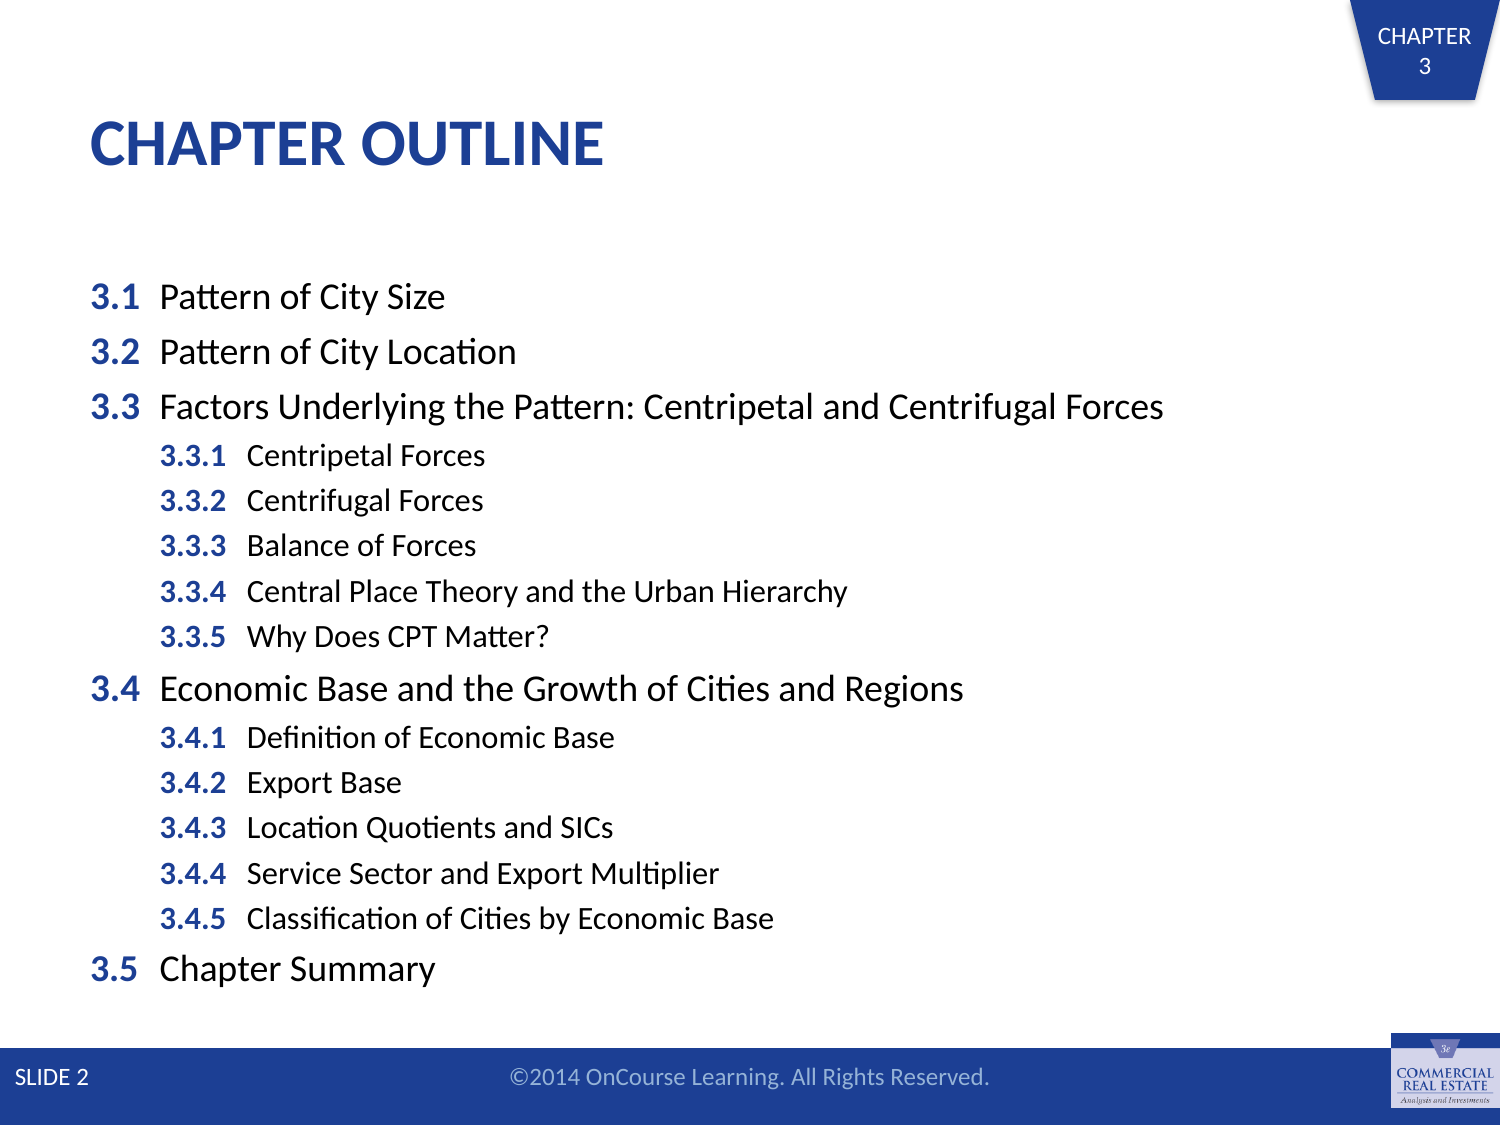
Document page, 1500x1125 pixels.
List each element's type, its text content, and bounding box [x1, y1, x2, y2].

title CHAPTER OUTLINE [75, 45, 1375, 233]
slide_number SLIDE 2 [0, 1052, 350, 1113]
list 3.1 Pattern of City Size 3.2 Pattern of City Location 3.3 Factors Underlying the Pattern: Centripetal and Centrifugal Forces 3.3.1 Centripetal Forces 3.3.2 Centrifugal Forces 3.3.3 Balance of Forces 3.3.4 Central Place Theory and the Urban Hierarchy 3.3.5 Why Does CPT Matter? 3.4 Economic Base and the Growth of Cities and Regions 3.4.1 Definition of Economic Base 3.4.2 Export Base 3.4.3 Location Quotients and SICs 3.4.4 Service Sector and Export Multiplier 3.4.5 Classification of Cities by Economic Base 3.5 Chapter Summary [75, 262, 1425, 1005]
picture [1391, 1033, 1500, 1108]
